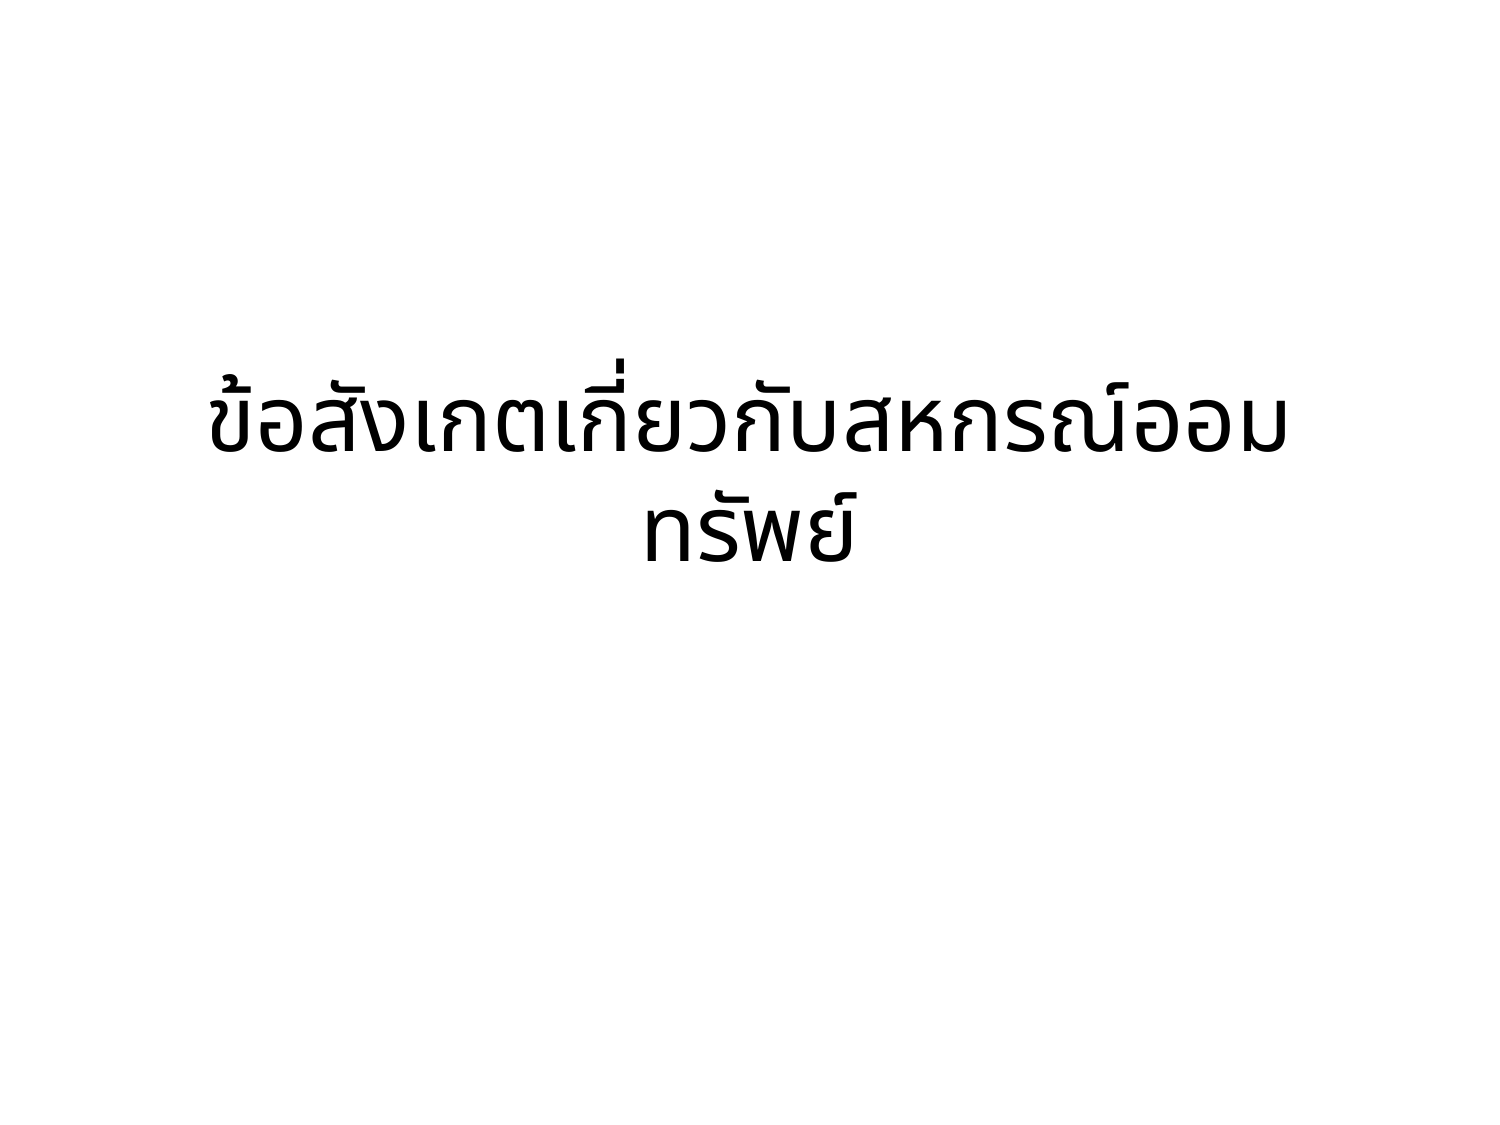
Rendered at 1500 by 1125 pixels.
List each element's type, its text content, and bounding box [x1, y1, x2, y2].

title ข้อสังเกตเกี่ยวกับสหกรณ์ออมทรัพย์ [112, 349, 1388, 591]
